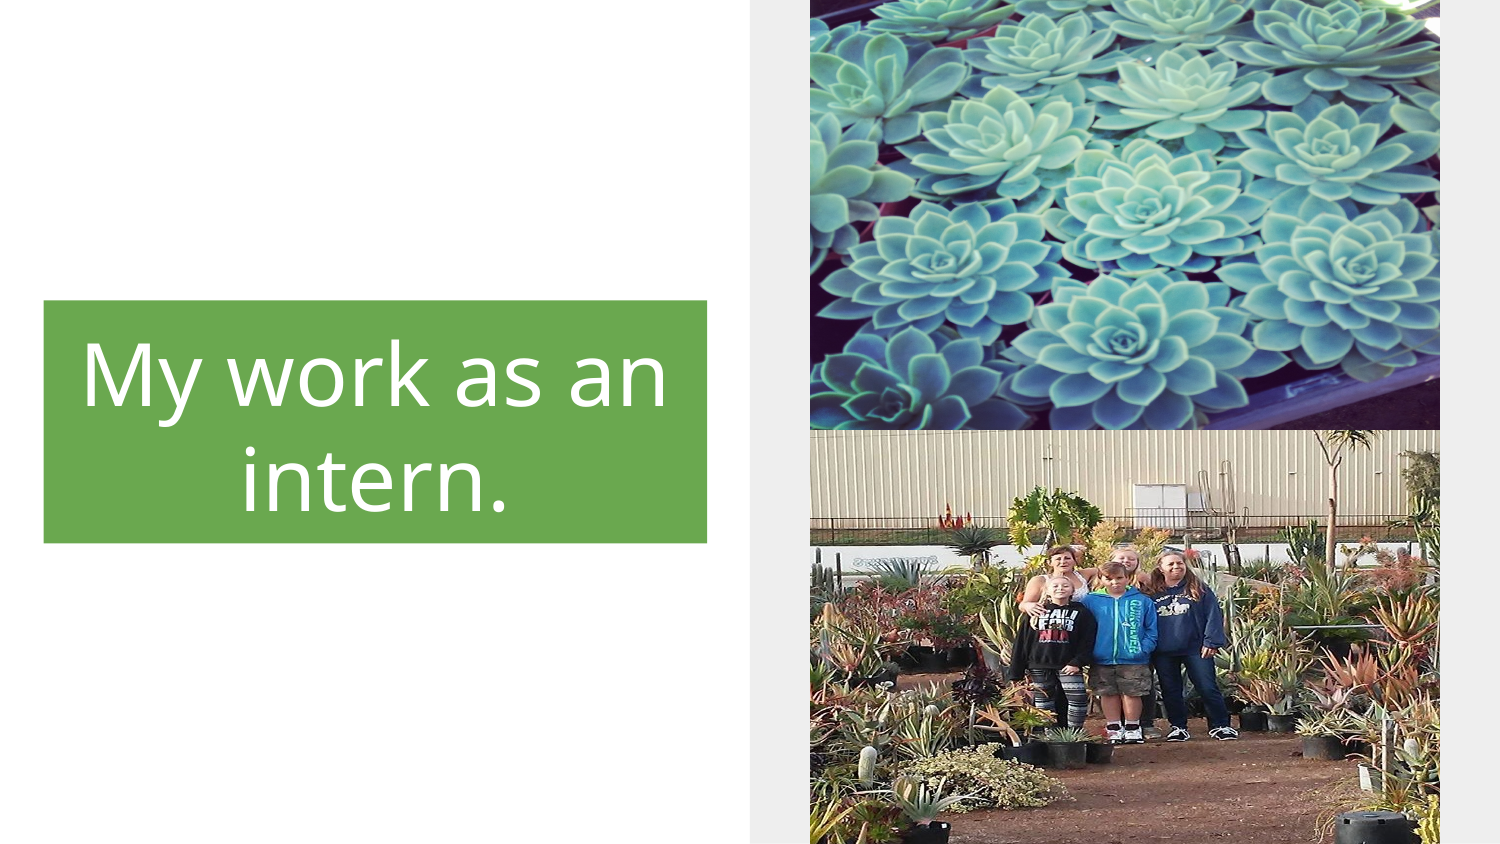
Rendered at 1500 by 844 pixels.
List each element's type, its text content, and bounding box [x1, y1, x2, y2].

title My work as an intern. [43, 300, 708, 544]
picture [809, 0, 1440, 844]
